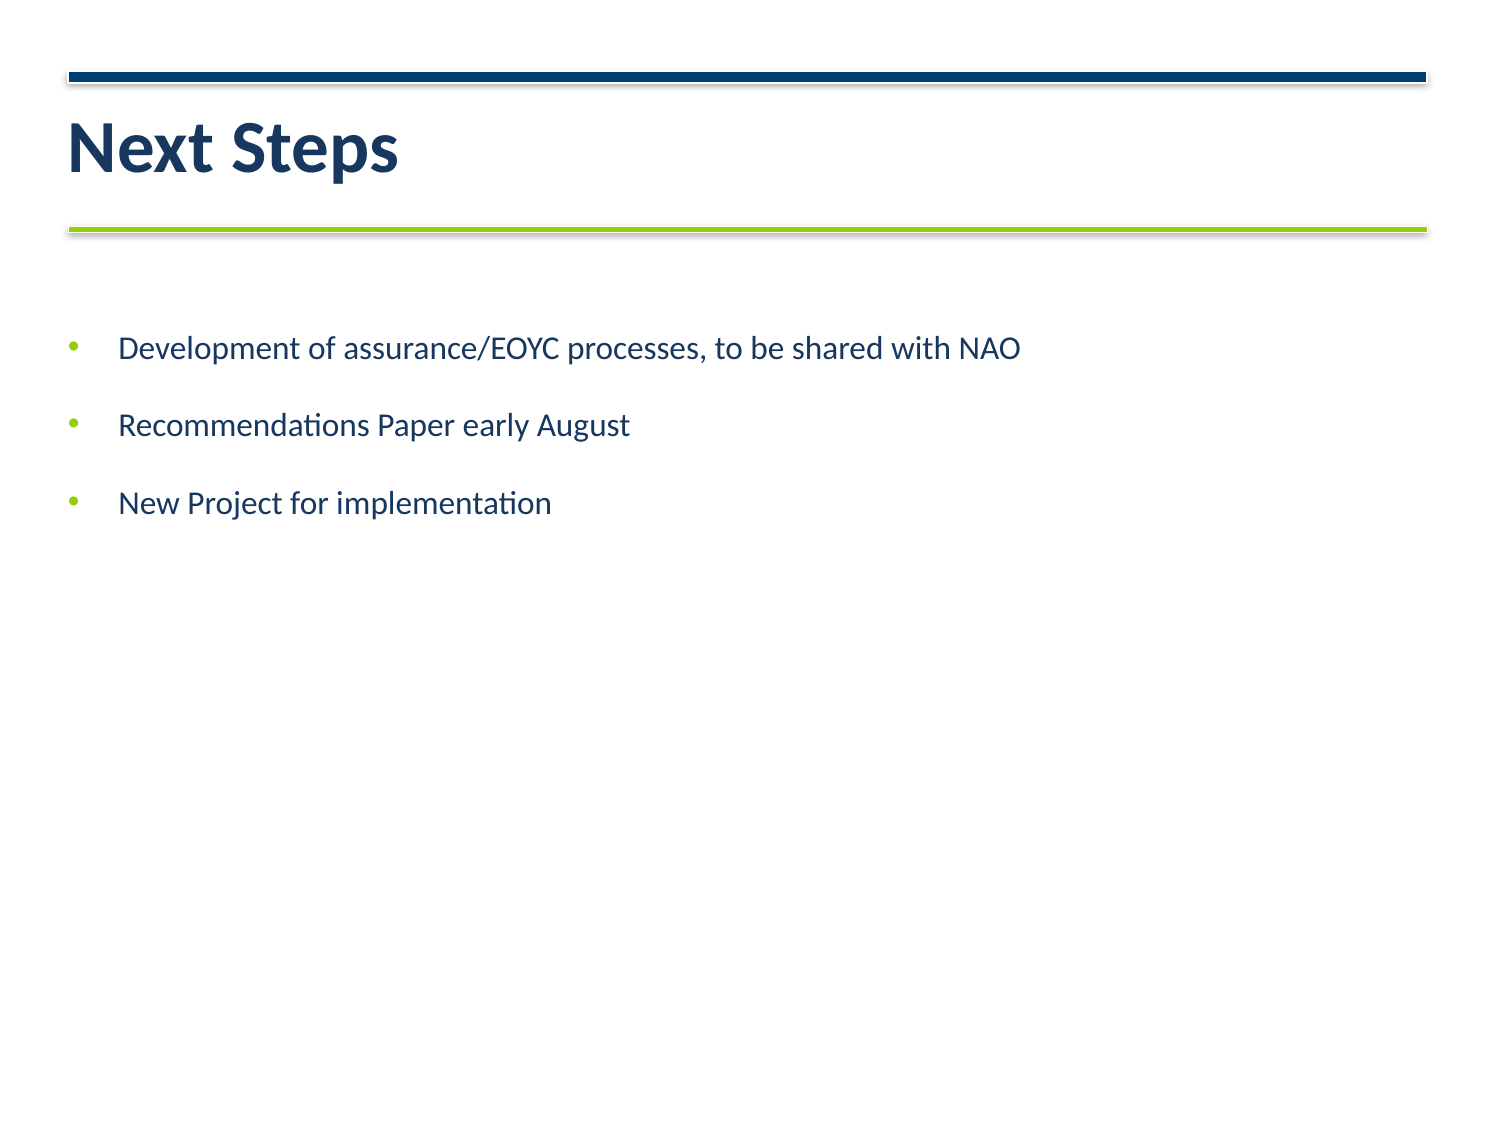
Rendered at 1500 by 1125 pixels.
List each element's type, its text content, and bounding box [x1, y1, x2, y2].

list Development of assurance/EOYC processes, to be shared with NAO Recommendations Paper early August New Project for implementation [67, 325, 1418, 1116]
title Next Steps [67, 96, 1418, 188]
